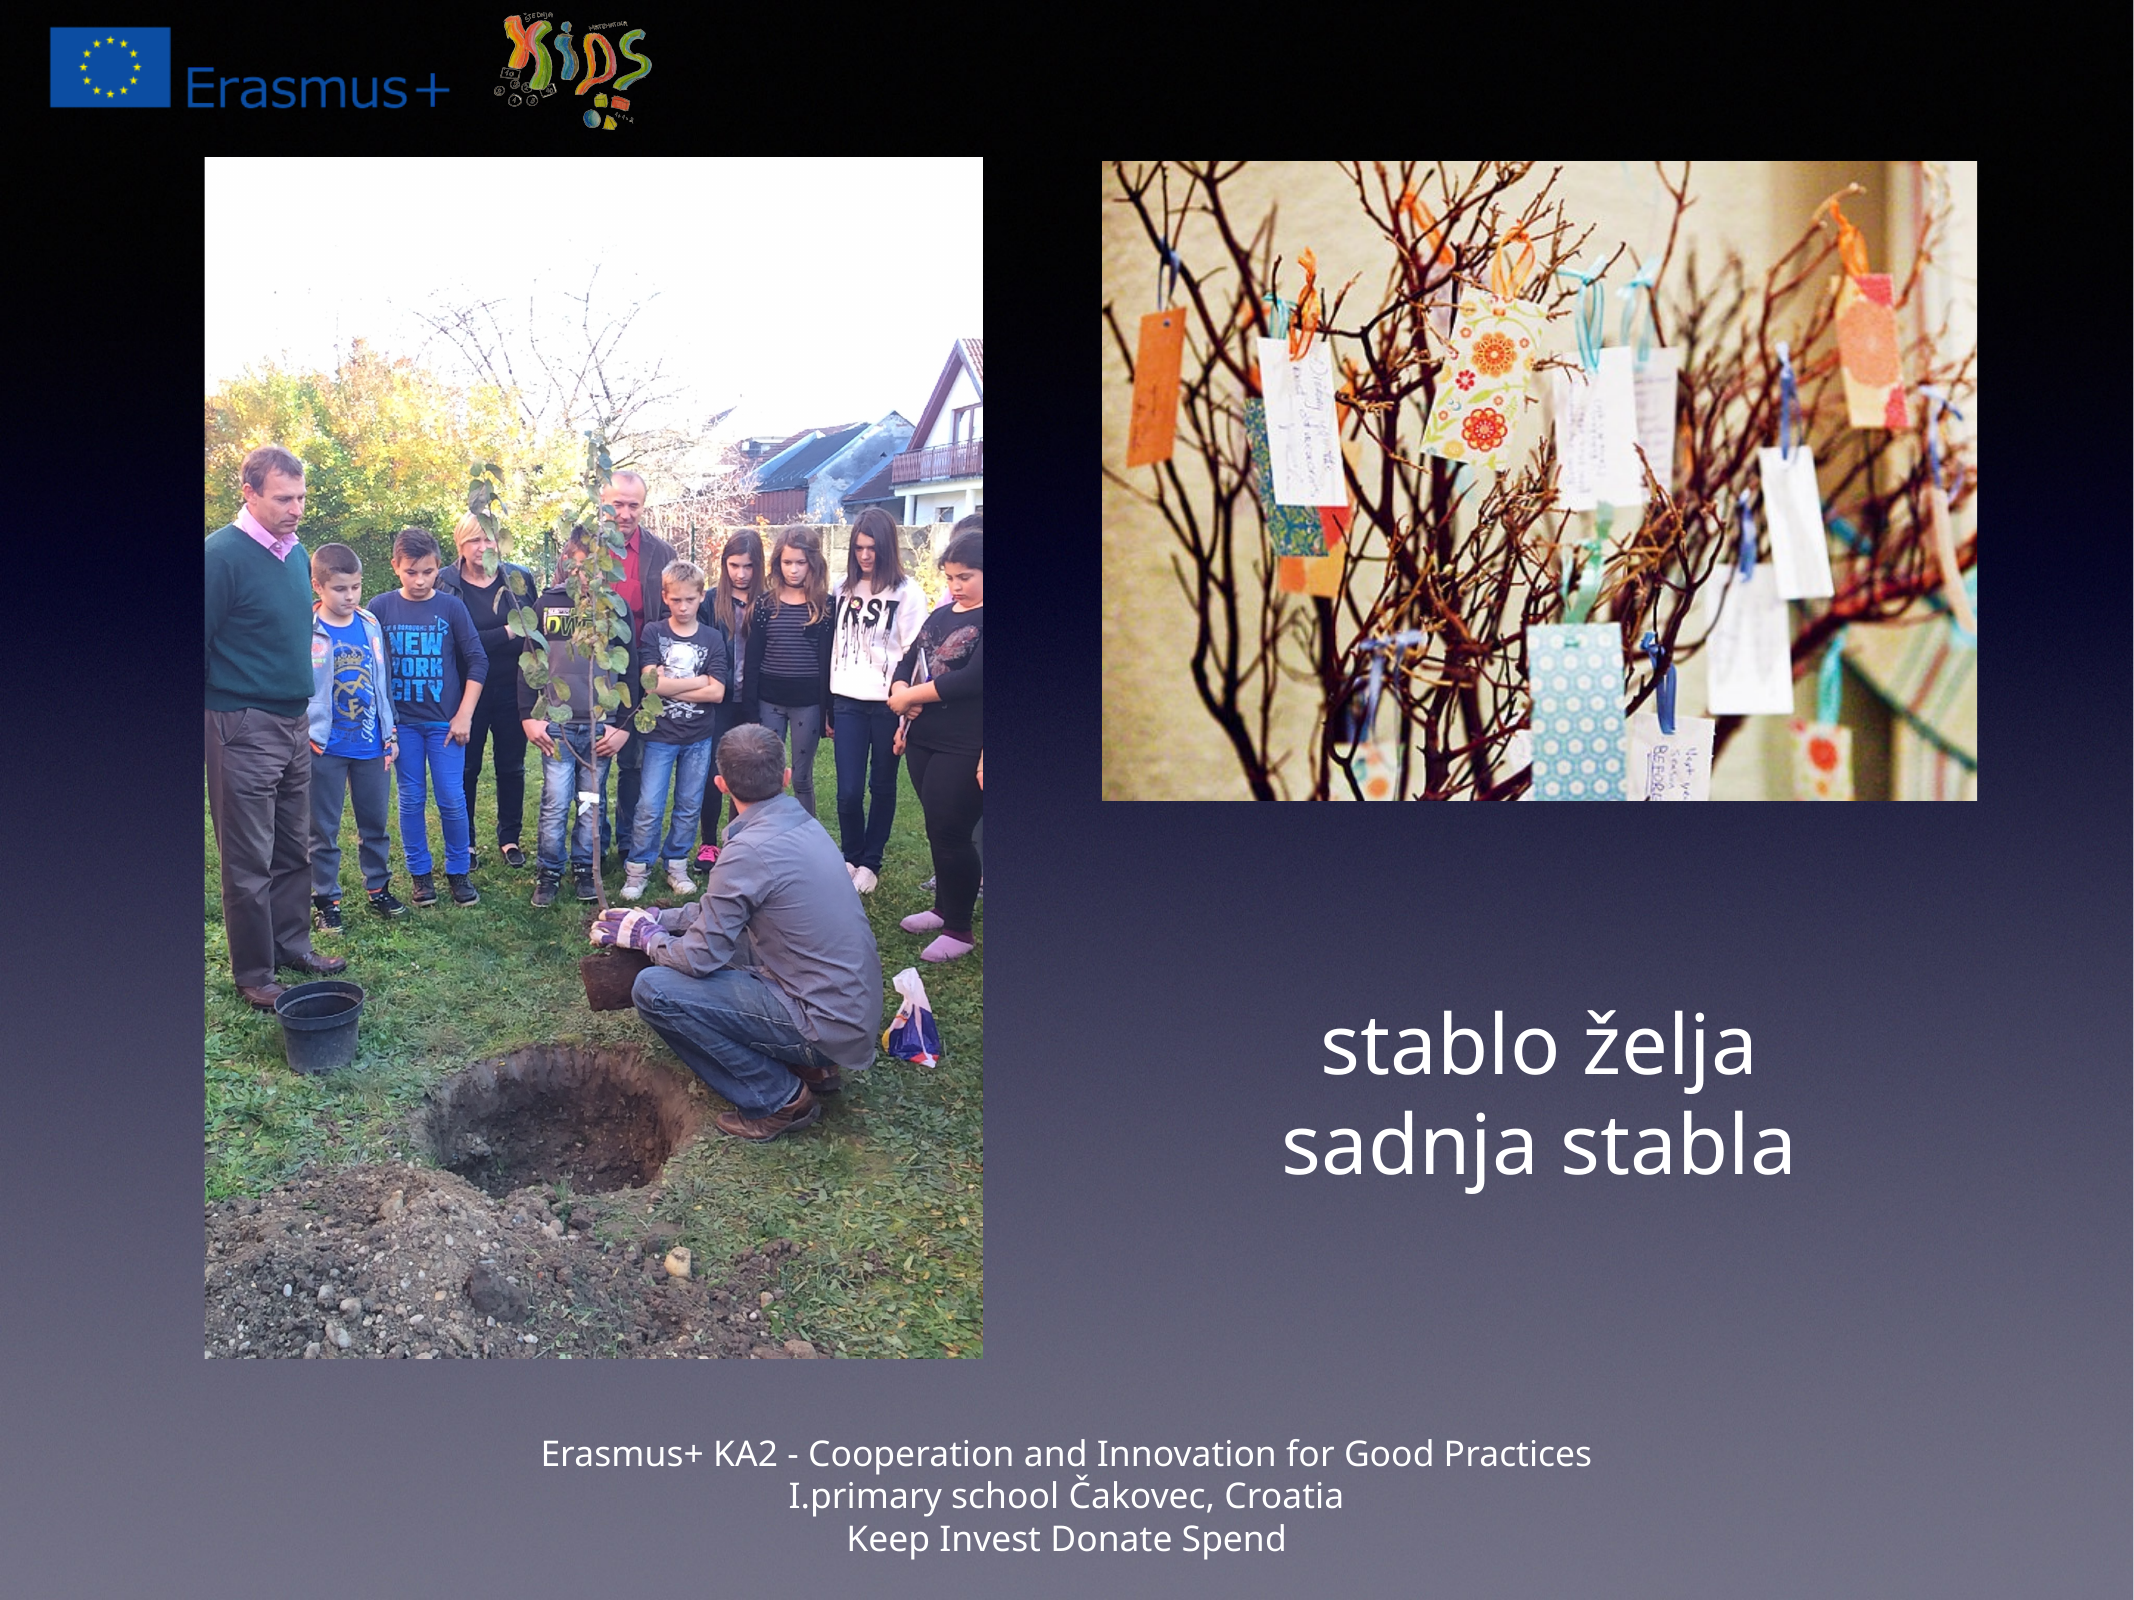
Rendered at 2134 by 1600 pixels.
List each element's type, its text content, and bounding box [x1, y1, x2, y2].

list stablo želja sadnja stabla [1101, 982, 1978, 1331]
picture [0, 0, 2134, 1600]
text_box Erasmus+ KA2 - Cooperation and Innovation for Good Practices I.primary school Čakovec, Croatia Keep Invest Donate Spend [15, 1422, 2118, 1567]
